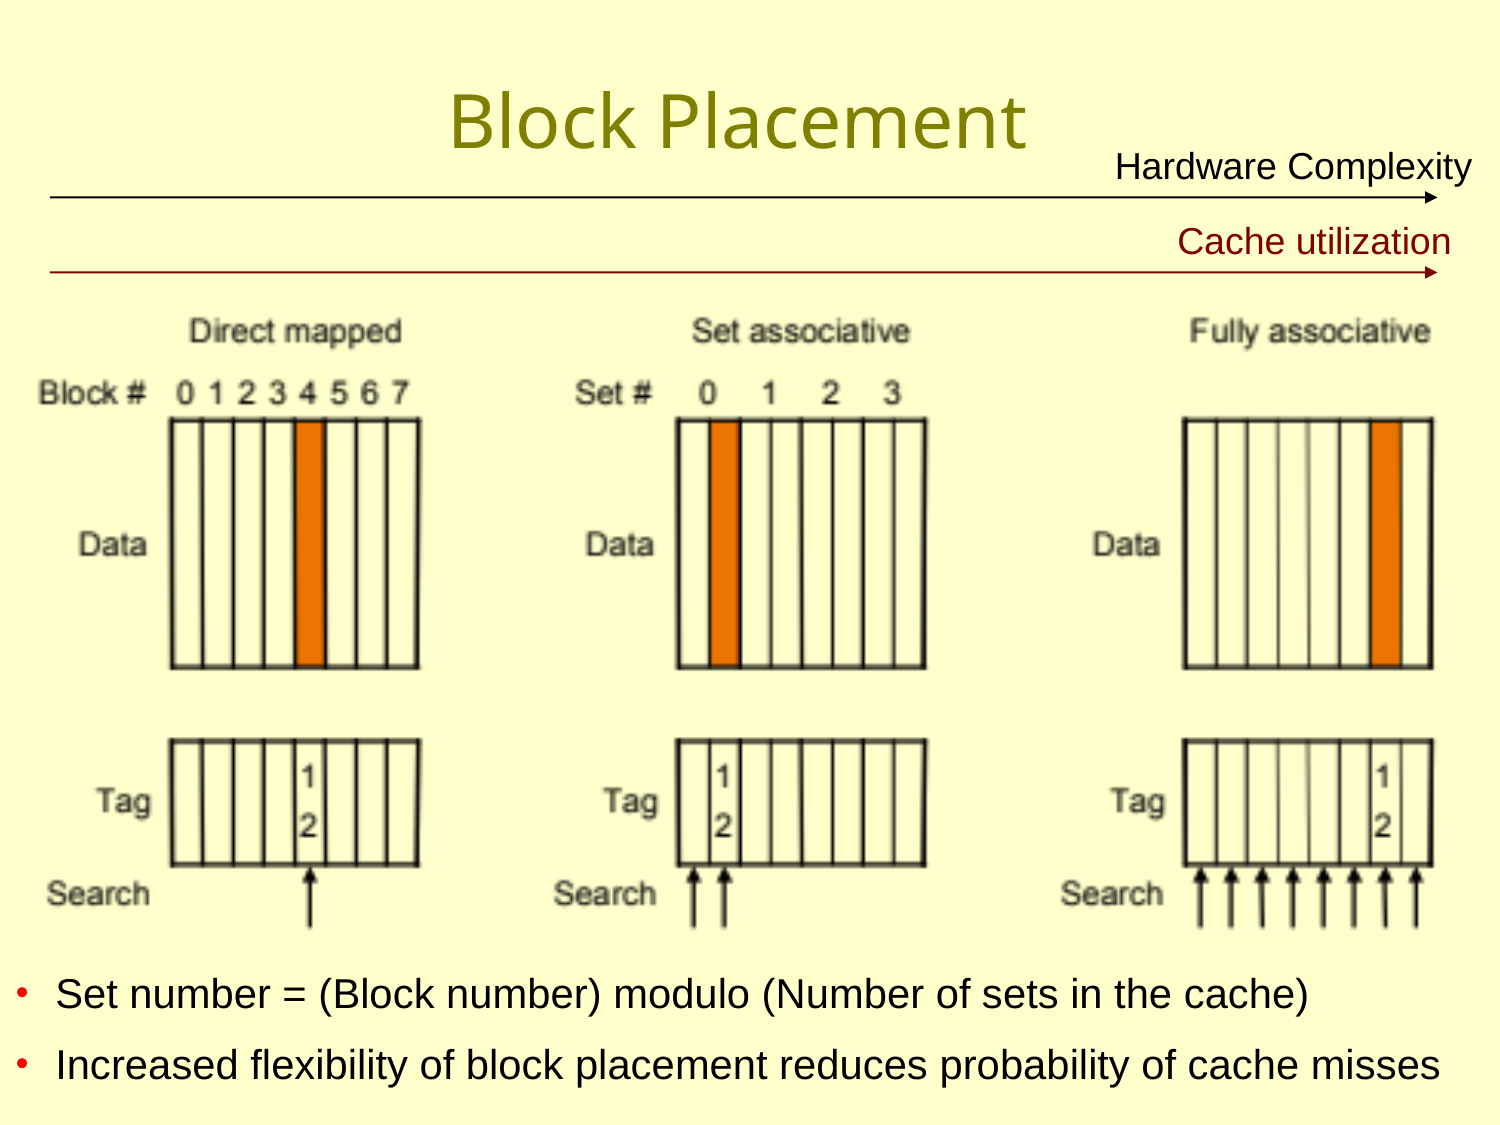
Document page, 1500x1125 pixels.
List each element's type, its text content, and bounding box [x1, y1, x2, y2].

text_box Cache utilization [1162, 209, 1475, 270]
text_box [1388, 195, 1438, 204]
text_box Set number = (Block number) modulo (Number of sets in the cache) Increased flexibility of block placement reduces probability of cache misses [0, 959, 1500, 1096]
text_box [24, 297, 1451, 931]
title Block Placement [87, 24, 1388, 213]
text_box [49, 270, 1438, 279]
text_box Hardware Complexity [1388, 134, 1500, 195]
